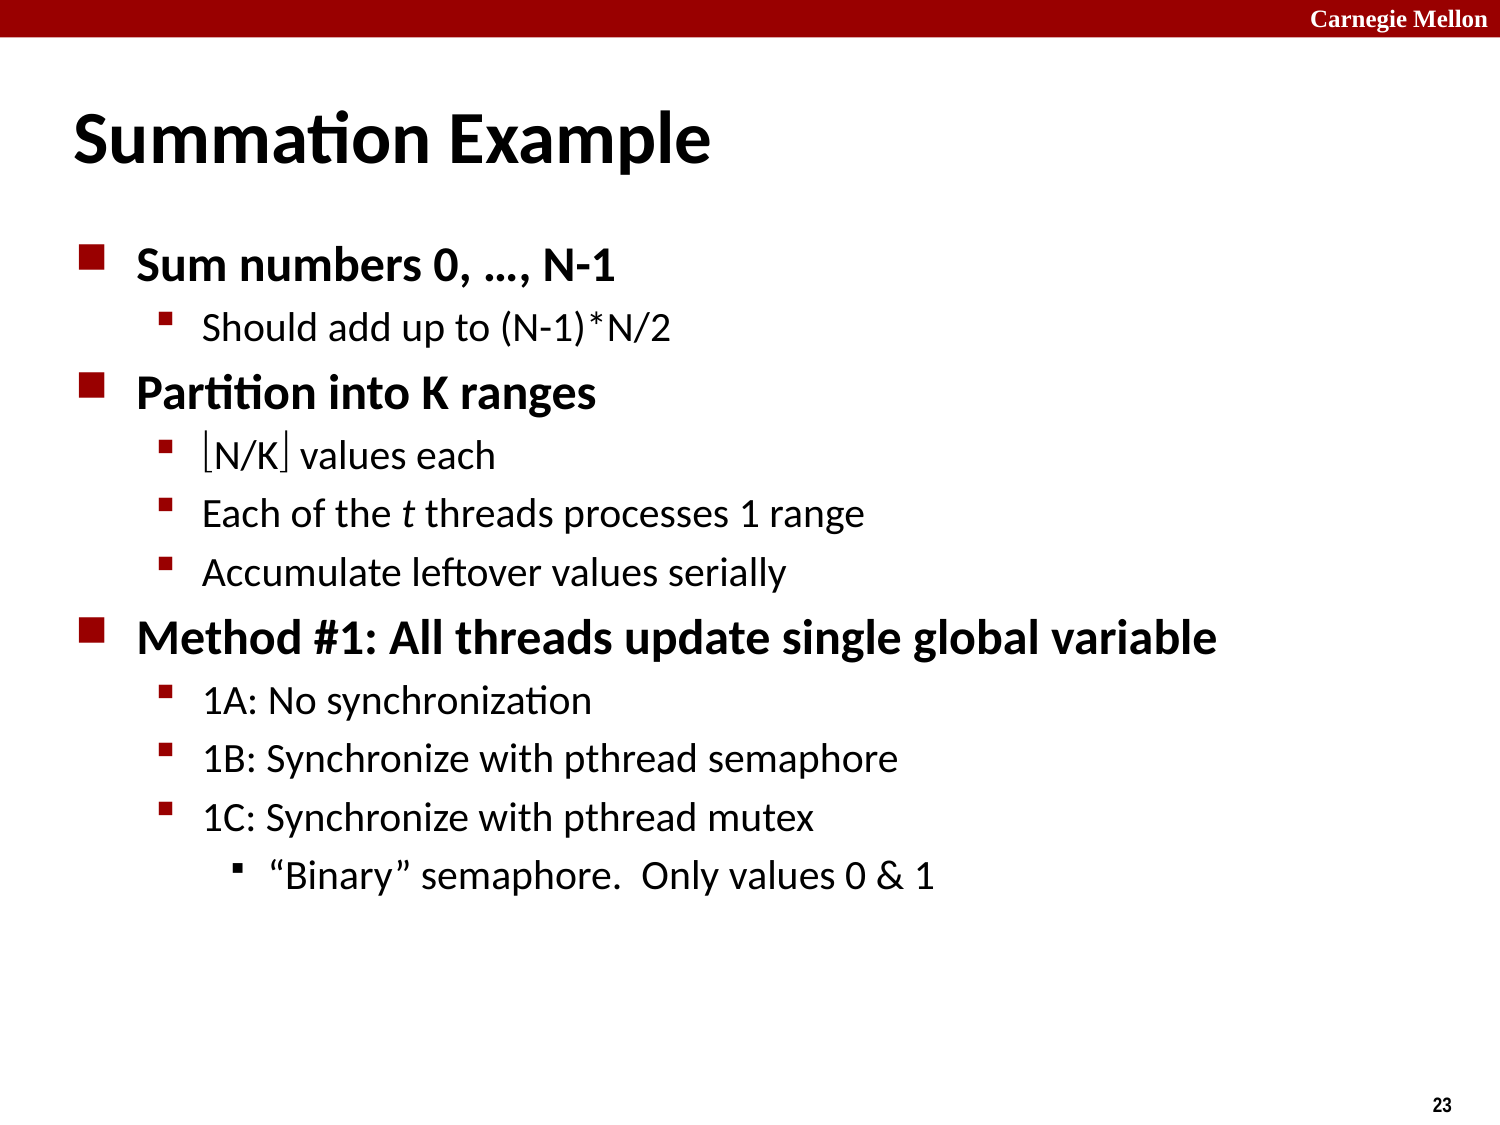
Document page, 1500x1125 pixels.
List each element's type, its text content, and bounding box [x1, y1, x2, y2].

title Summation Example [58, 71, 1305, 197]
list Sum numbers 0, …, N-1 Should add up to (N-1)*N/2 Partition into K ranges N/K values each Each of the t threads processes 1 range Accumulate leftover values serially Method #1: All threads update single global variable 1A: No synchronization 1B: Synchronize with pthread semaphore 1C: Synchronize with pthread mutex “Binary” semaphore. Only values 0 & 1 [64, 223, 1361, 988]
